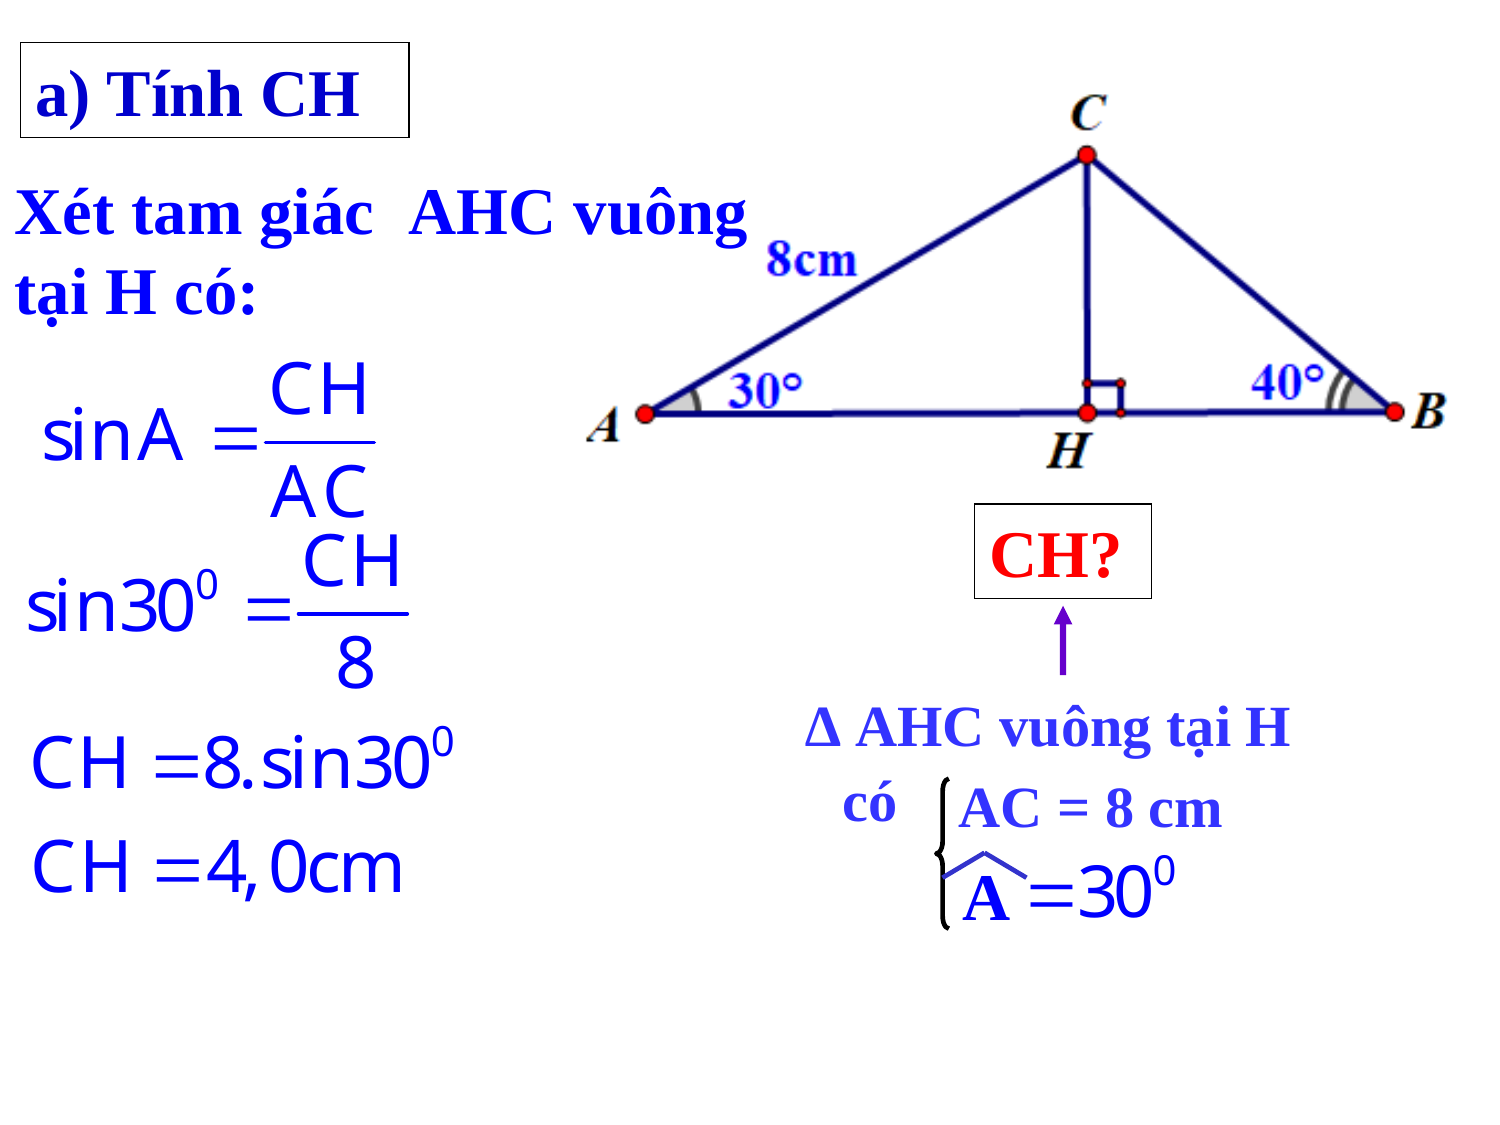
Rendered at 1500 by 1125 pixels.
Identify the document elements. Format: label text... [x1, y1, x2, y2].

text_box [20, 825, 408, 918]
text_box a) Tính CH [20, 42, 410, 138]
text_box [32, 333, 390, 503]
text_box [19, 703, 467, 801]
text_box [1011, 833, 1188, 931]
text_box ∆ AHC vuông tại H [790, 680, 1341, 766]
text_box có [828, 755, 916, 841]
text_box [936, 783, 947, 928]
text_box AC = 8 cm [944, 761, 1341, 847]
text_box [16, 505, 423, 705]
picture [565, 60, 1476, 505]
text_box [1056, 605, 1070, 676]
text_box Xét tam giác AHC vuông tại H có: [0, 160, 560, 336]
text_box CH? [974, 511, 1152, 599]
text_box A [947, 845, 1033, 1021]
